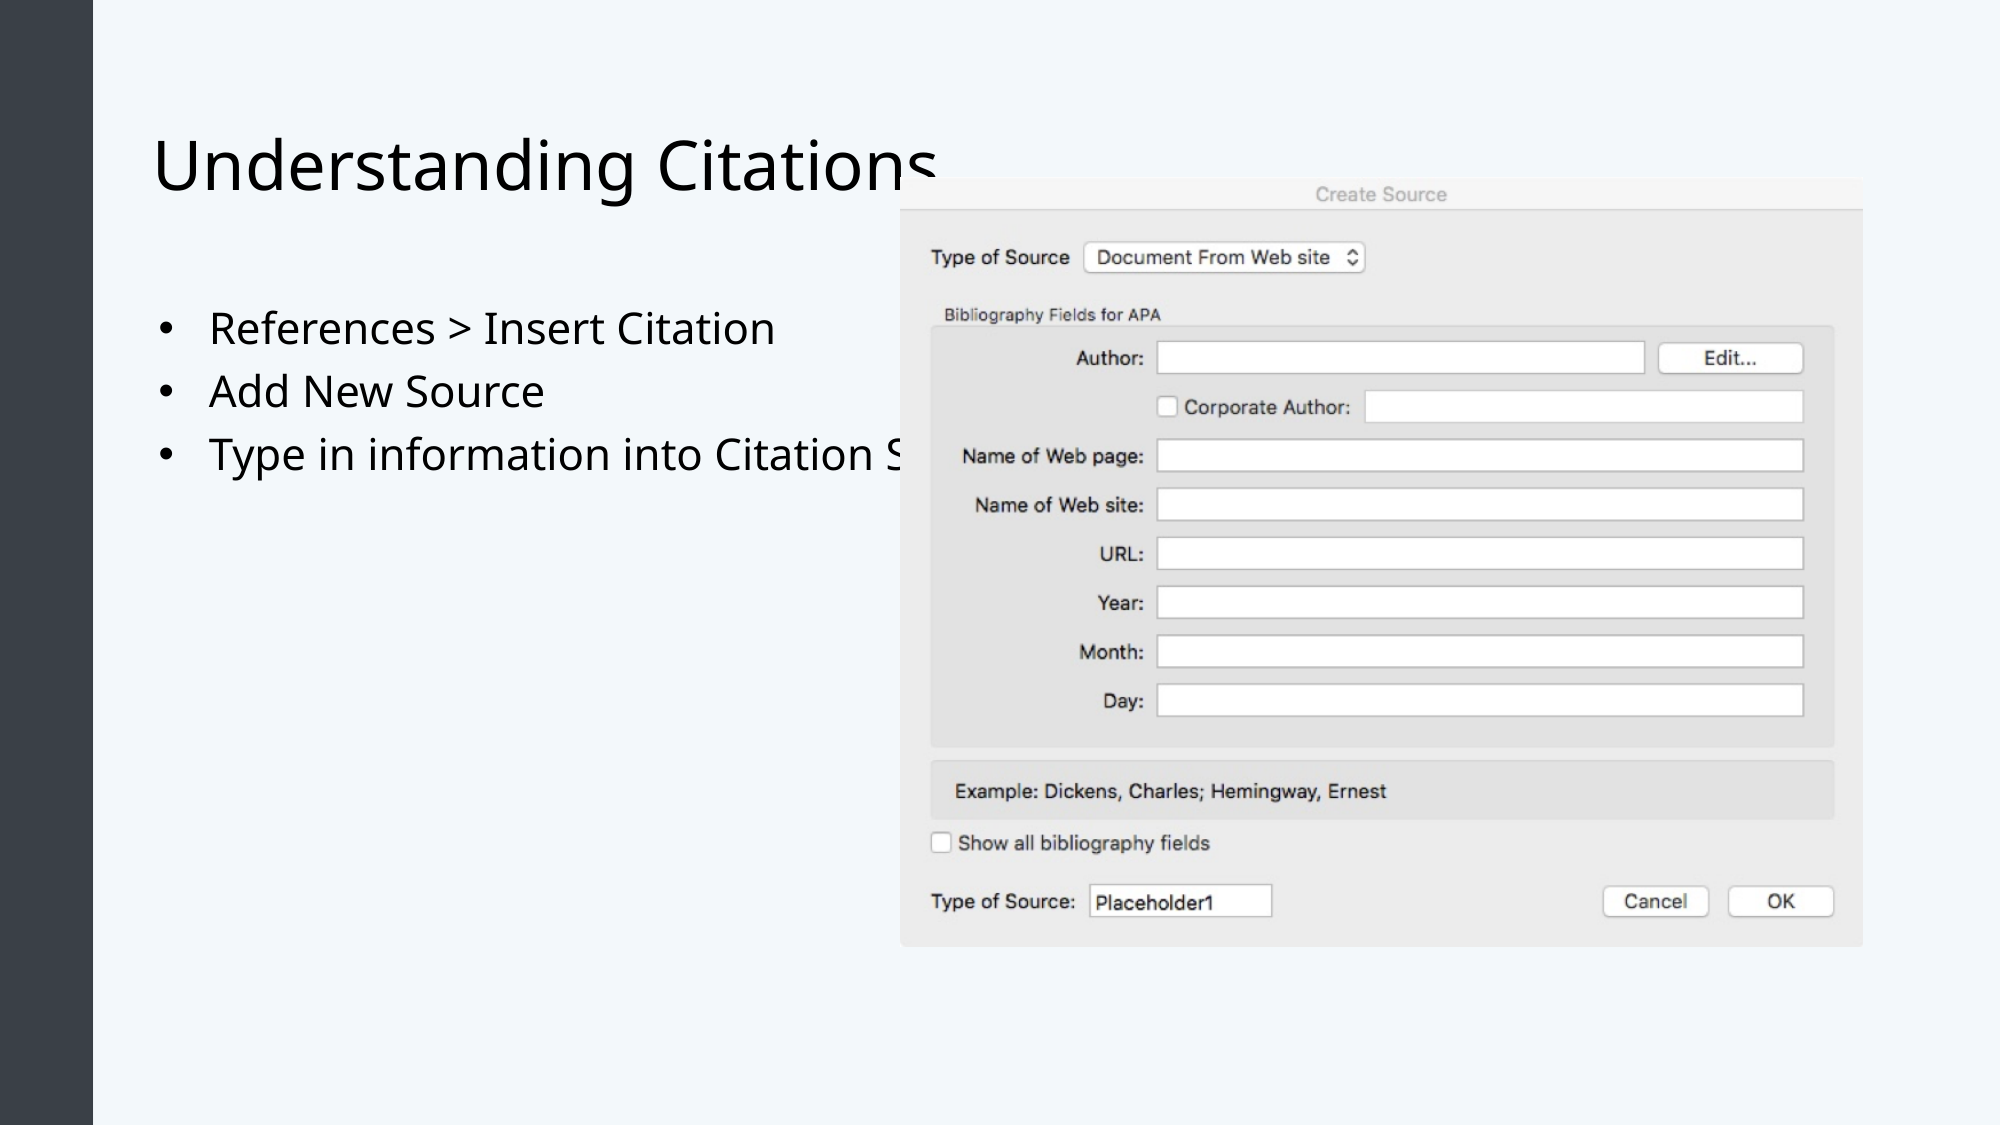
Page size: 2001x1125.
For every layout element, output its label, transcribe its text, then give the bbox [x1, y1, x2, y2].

list References > Insert Citation Add New Source Type in information into Citation Source Box [137, 299, 1863, 1014]
picture [899, 177, 1863, 948]
title Understanding Citations [137, 59, 1863, 278]
